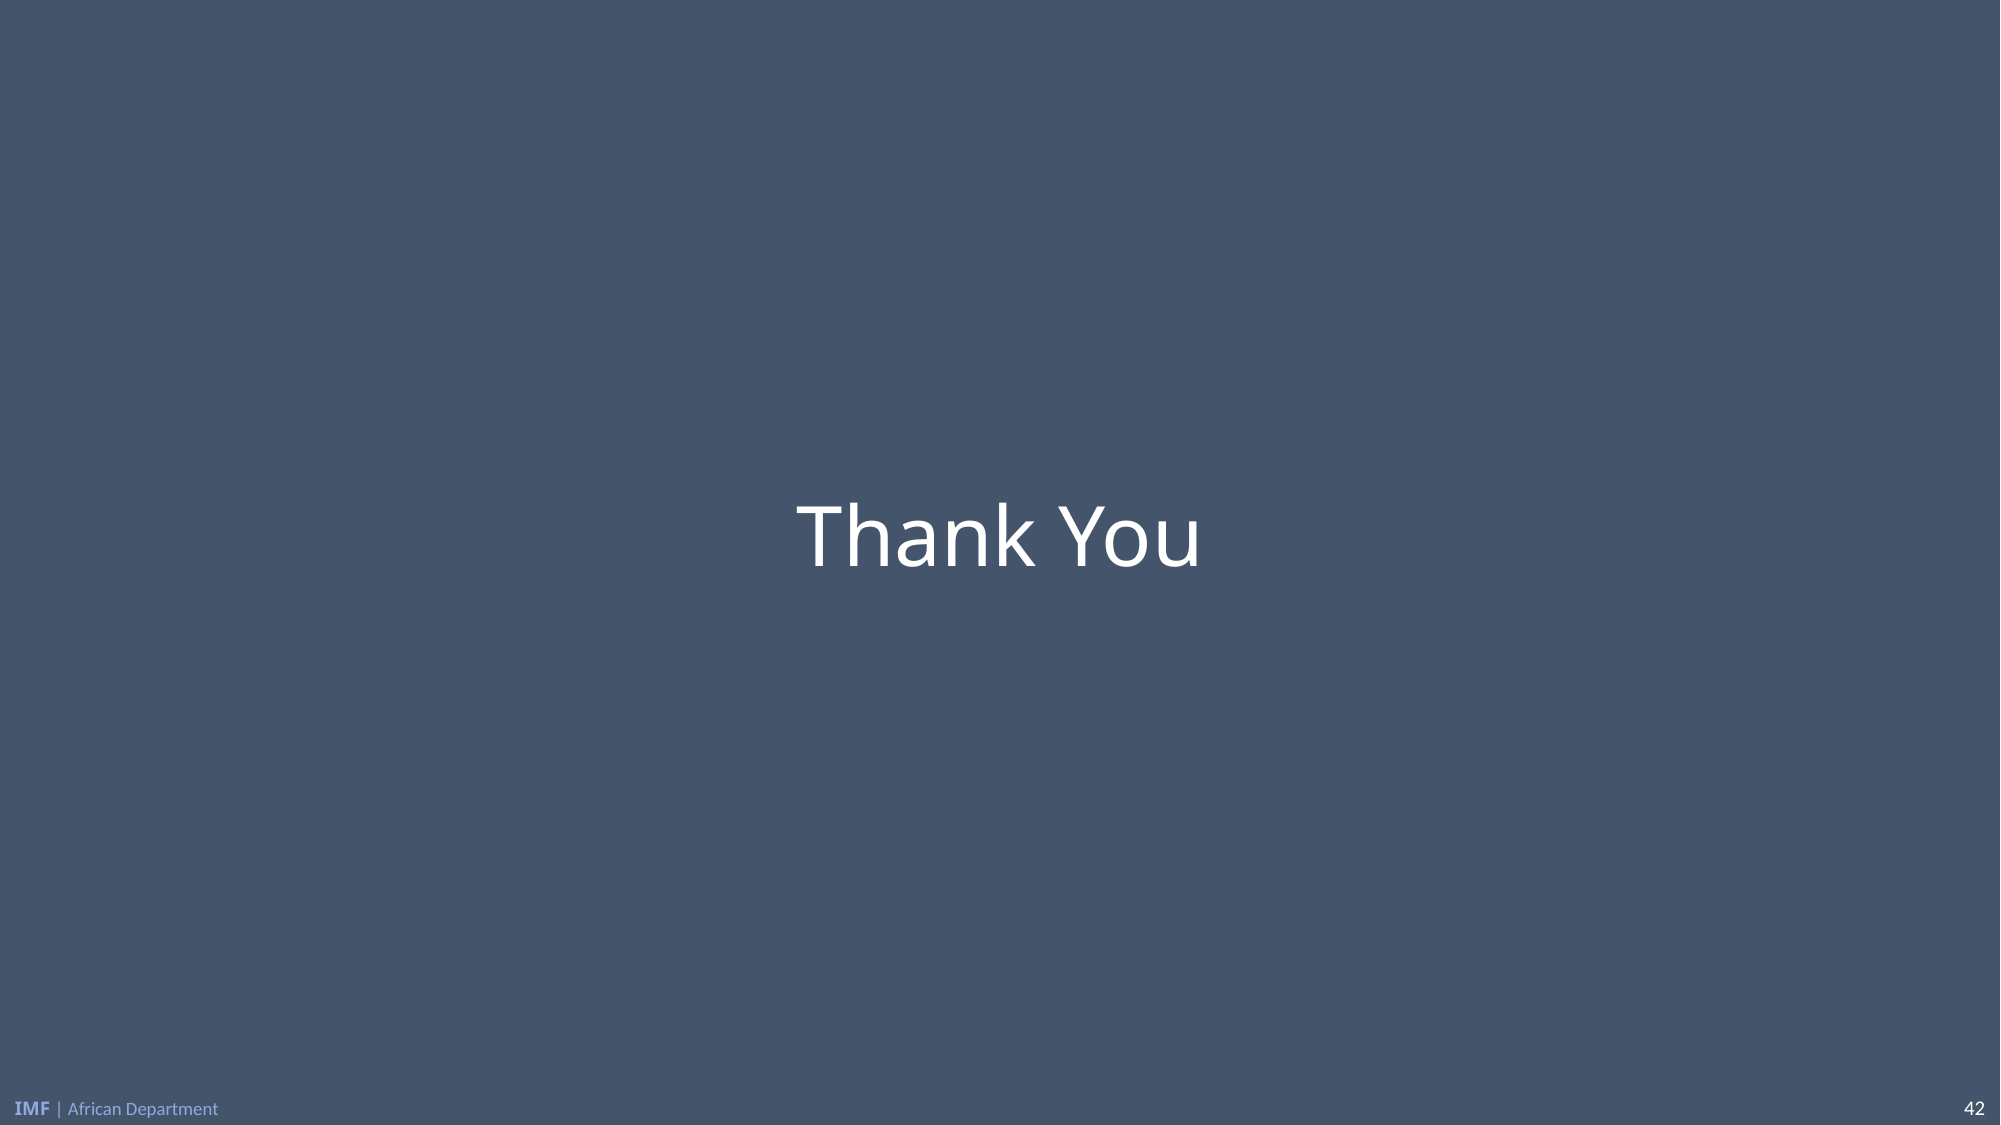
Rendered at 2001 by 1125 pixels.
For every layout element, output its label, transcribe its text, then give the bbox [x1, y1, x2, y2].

title Thank You [203, 459, 1798, 620]
